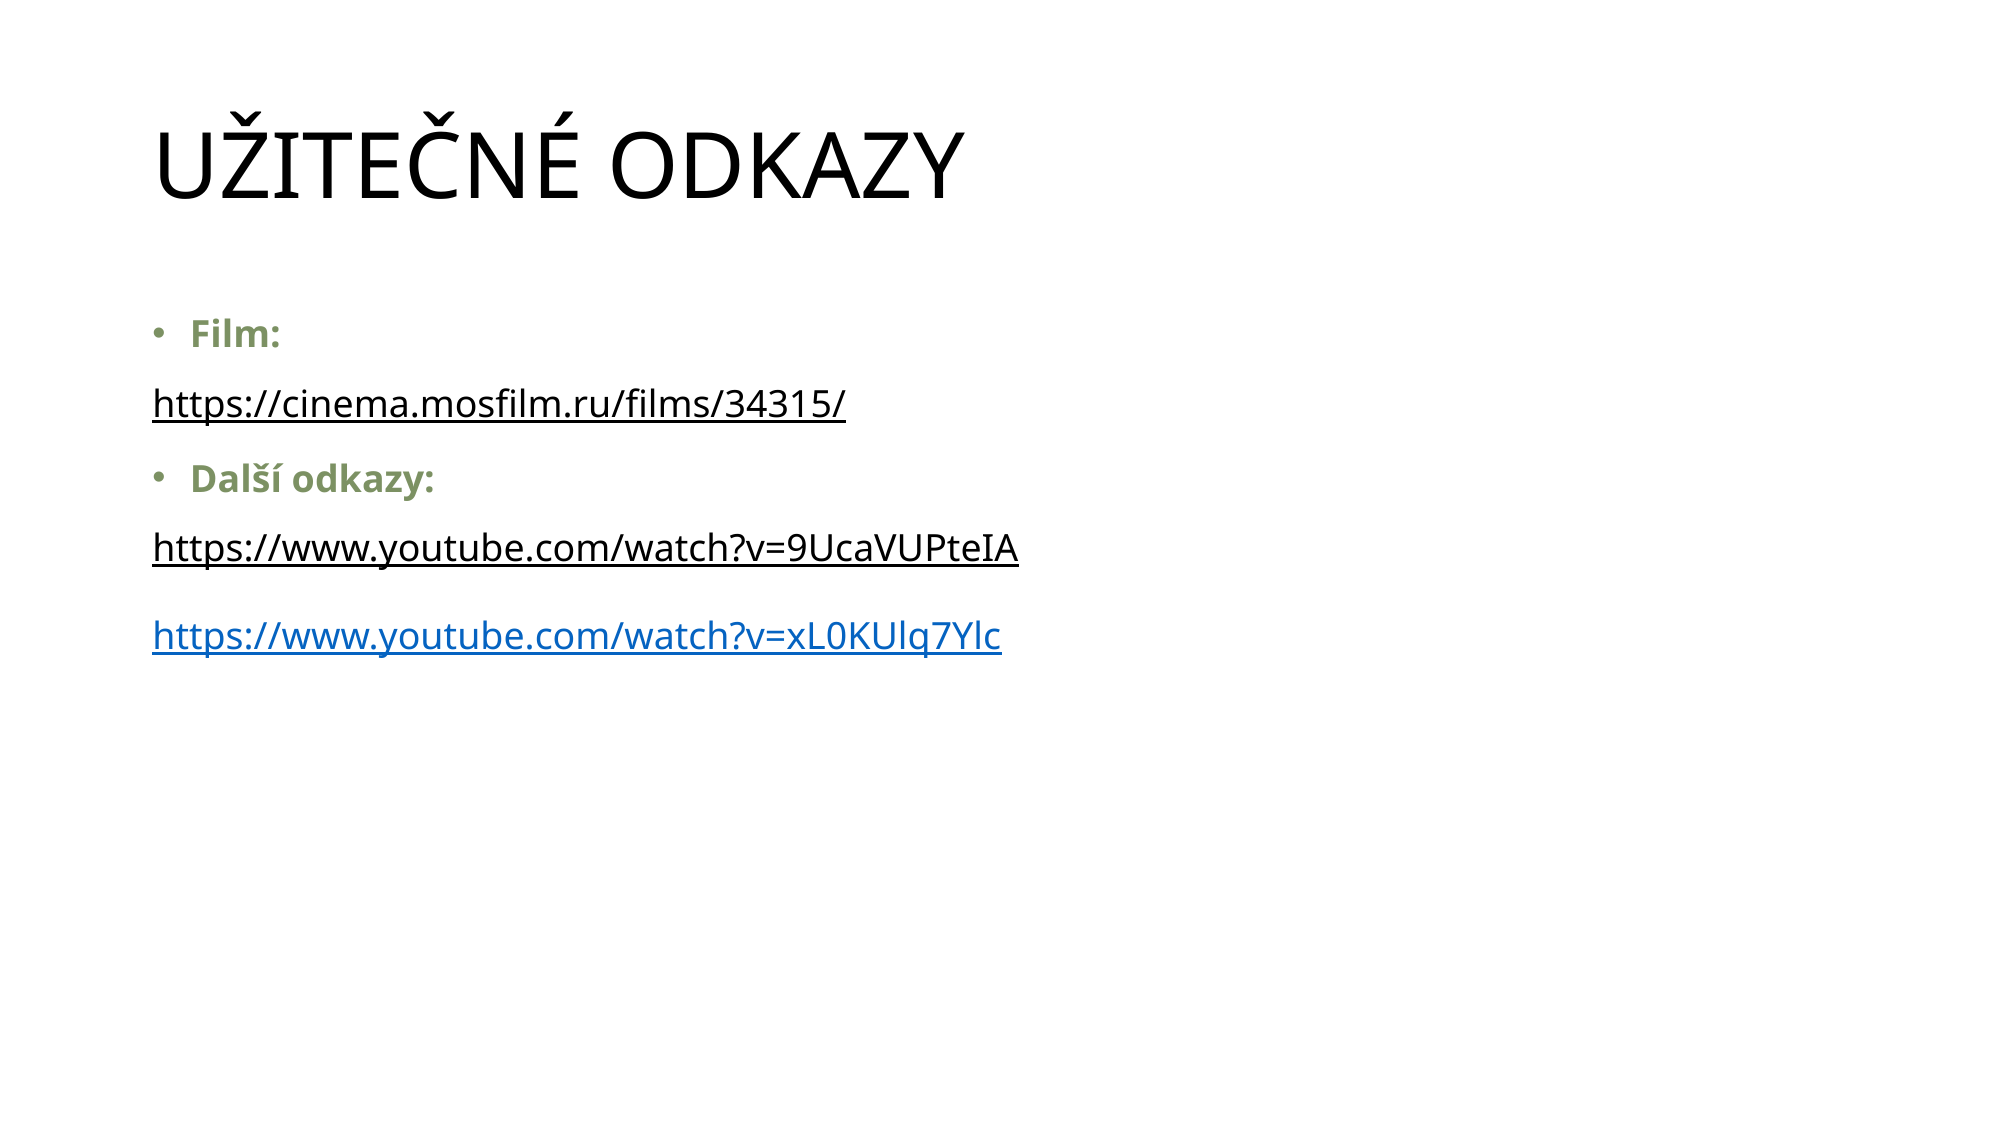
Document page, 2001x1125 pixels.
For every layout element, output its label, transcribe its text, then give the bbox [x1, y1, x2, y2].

title UŽITEČNÉ ODKAZY [137, 59, 1863, 278]
list Film: https://cinema.mosfilm.ru/films/34315/ Další odkazy: https://www.youtube.com/watch?v=9UcaVUPteIA https://www.youtube.com/watch?v=xL0KUlq7Ylc [137, 299, 1863, 1014]
